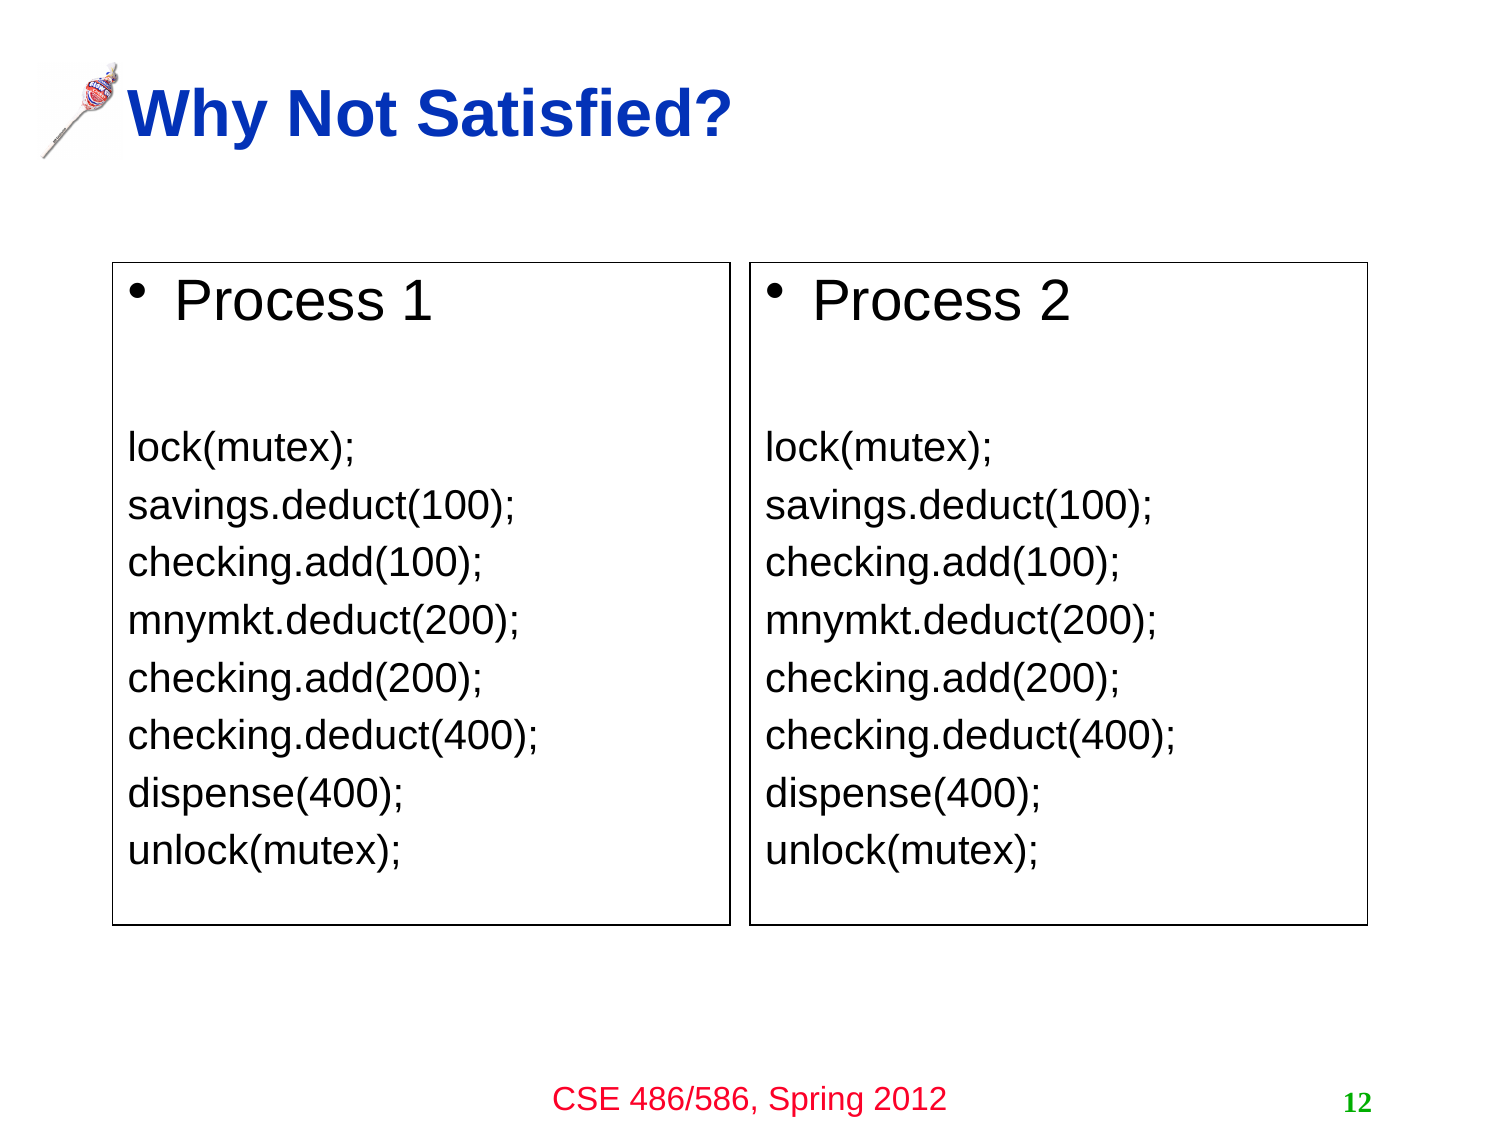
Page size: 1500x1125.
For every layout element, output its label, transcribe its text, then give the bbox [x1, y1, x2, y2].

picture [37, 62, 123, 160]
slide_number 12 [1074, 1076, 1388, 1125]
title Why Not Satisfied? [112, 53, 1310, 176]
list Process 1 lock(mutex); savings.deduct(100); checking.add(100); mnymkt.deduct(200); checking.add(200); checking.deduct(400); dispense(400); unlock(mutex); [112, 262, 731, 926]
list Process 2 lock(mutex); savings.deduct(100); checking.add(100); mnymkt.deduct(200); checking.add(200); checking.deduct(400); dispense(400); unlock(mutex); [749, 262, 1368, 926]
